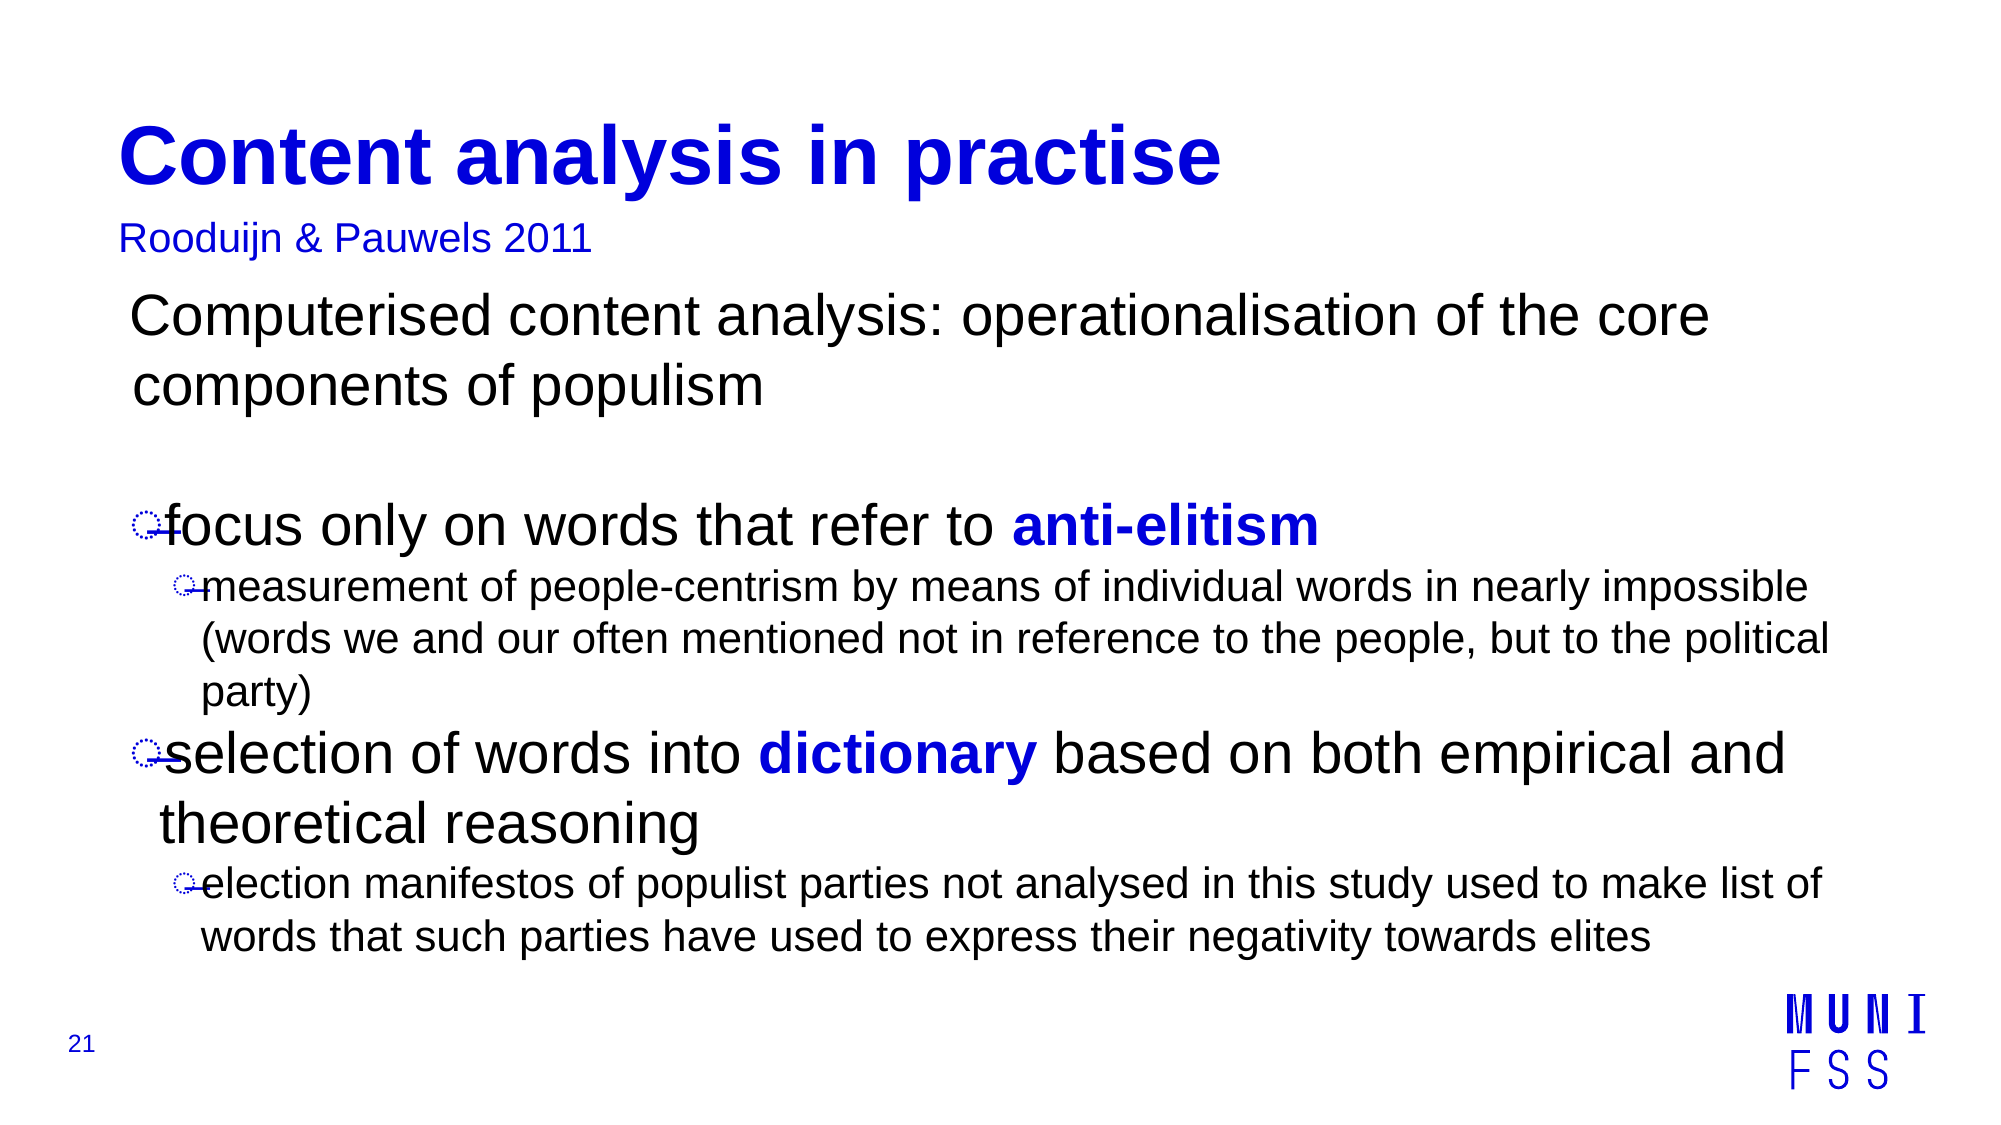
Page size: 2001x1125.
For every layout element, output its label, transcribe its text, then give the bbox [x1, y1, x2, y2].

list Computerised content analysis: operationalisation of the core components of populism focus only on words that refer to anti-elitism measurement of people-centrism by means of individual words in nearly impossible (words we and our often mentioned not in reference to the people, but to the political party) selection of words into dictionary based on both empirical and theoretical reasoning election manifestos of populist parties not analysed in this study used to make list of words that such parties have used to express their negativity towards elites [118, 277, 1883, 957]
list Rooduijn & Pauwels 2011 [118, 212, 1882, 258]
slide_number 21 [67, 1021, 110, 1063]
title Content analysis in practise [118, 118, 1883, 193]
